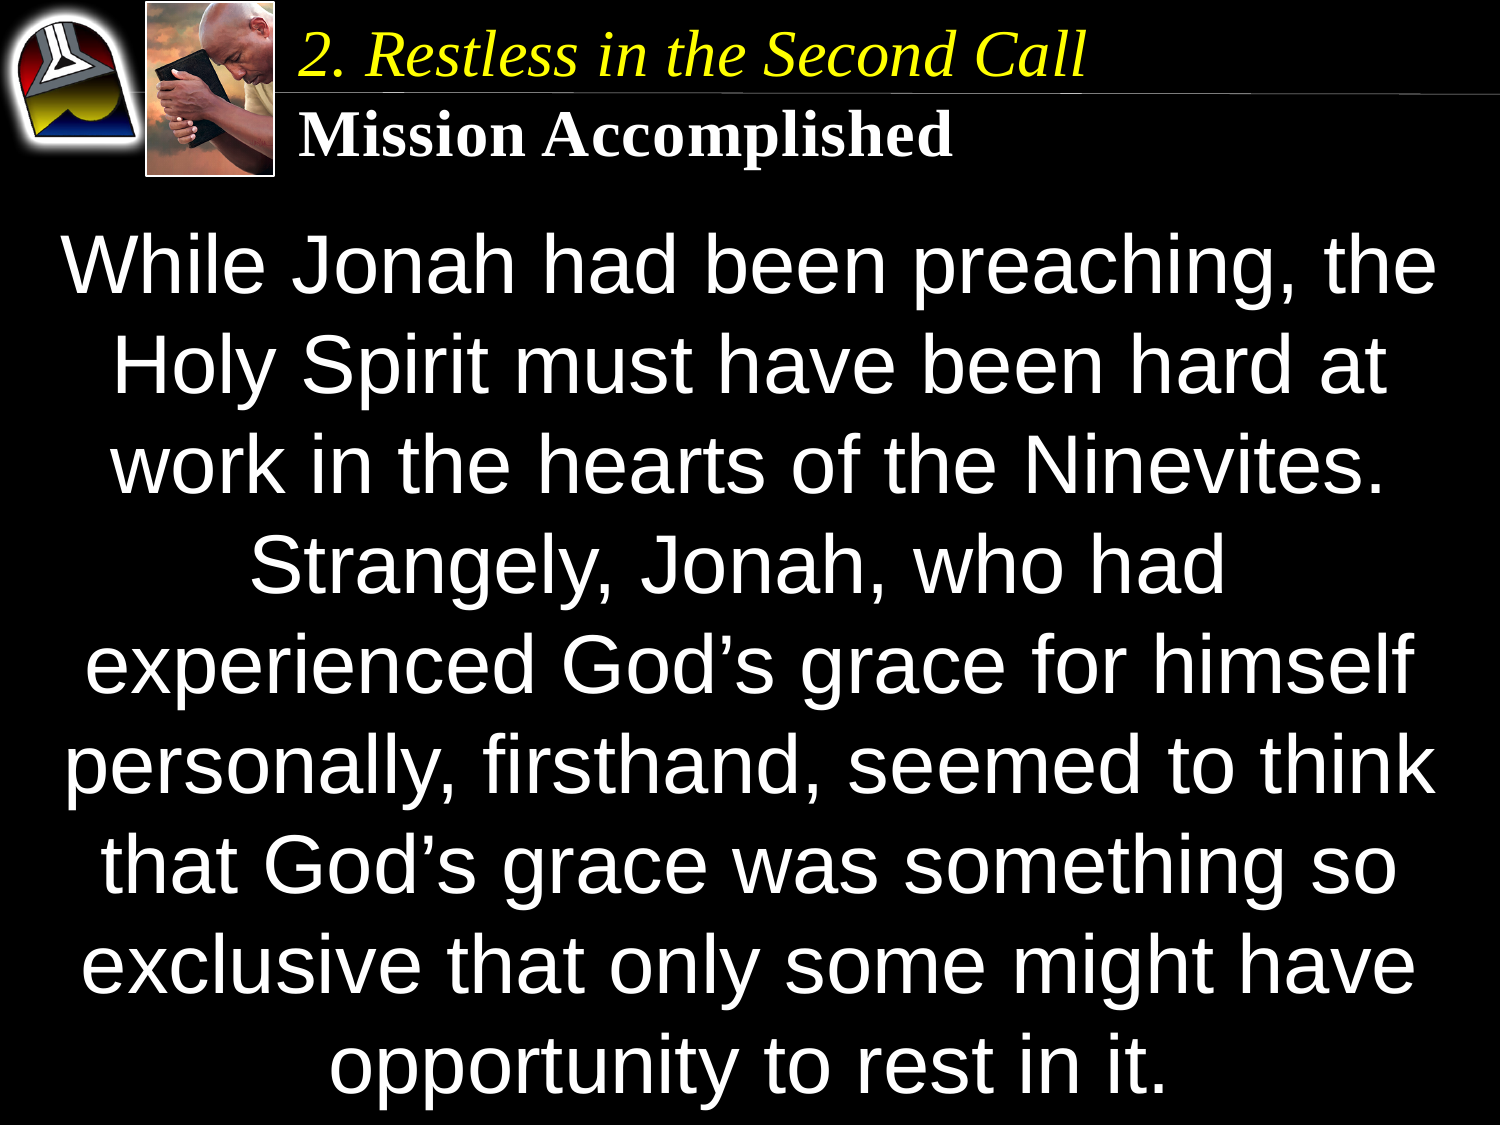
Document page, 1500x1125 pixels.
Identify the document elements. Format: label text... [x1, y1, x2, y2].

text_box While Jonah had been preaching, the Holy Spirit must have been hard at work in the hearts of the Ninevites. Strangely, Jonah, who had experienced God’s grace for himself personally, firsthand, seemed to think that God’s grace was something so exclusive that only some might have opportunity to rest in it. [0, 202, 1500, 1118]
text_box 2. Restless in the Second Call Mission Accomplished [277, 1, 1500, 177]
picture [147, 3, 273, 175]
picture [0, 0, 157, 159]
